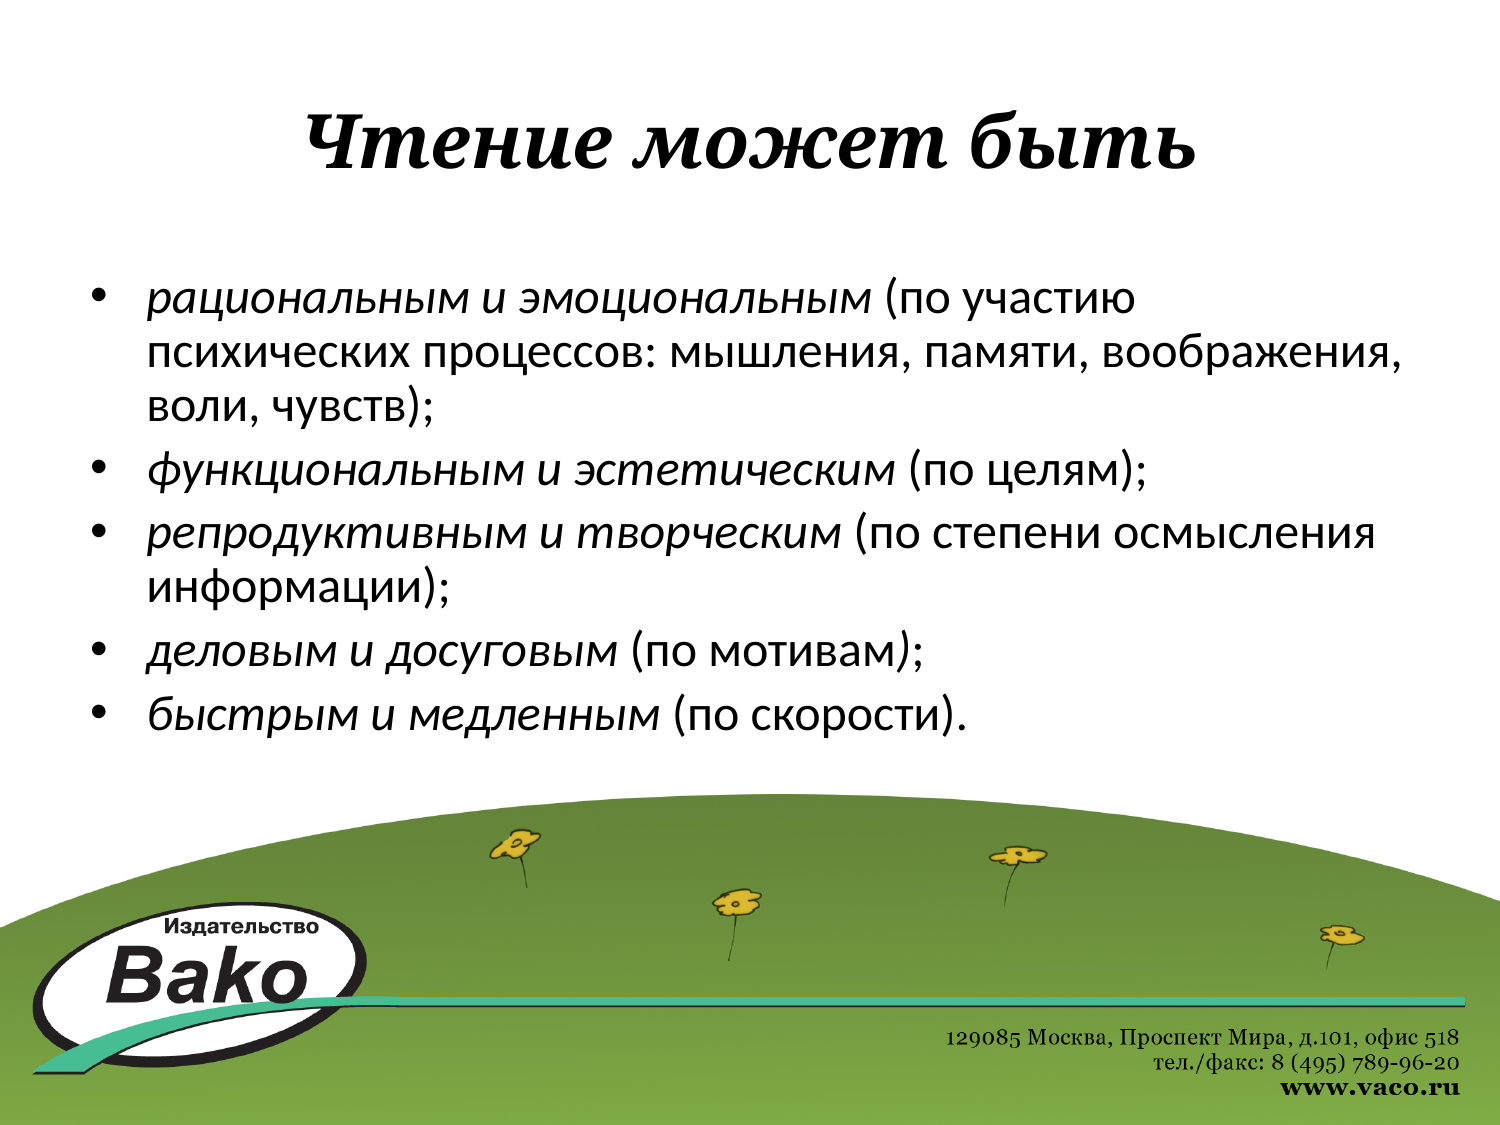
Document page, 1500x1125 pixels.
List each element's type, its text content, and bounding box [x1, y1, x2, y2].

picture [0, 64, 1500, 1125]
title Чтение может быть [74, 44, 1426, 233]
list рациональным и эмоциональным (по участию психических процессов: мышления, памяти, воображения, воли, чувств); функциональным и эстетическим (по целям); репродуктивным и творческим (по степени осмысления информации); деловым и досуговым (по мотивам); быстрым и медленным (по скорости). [74, 262, 1426, 882]
